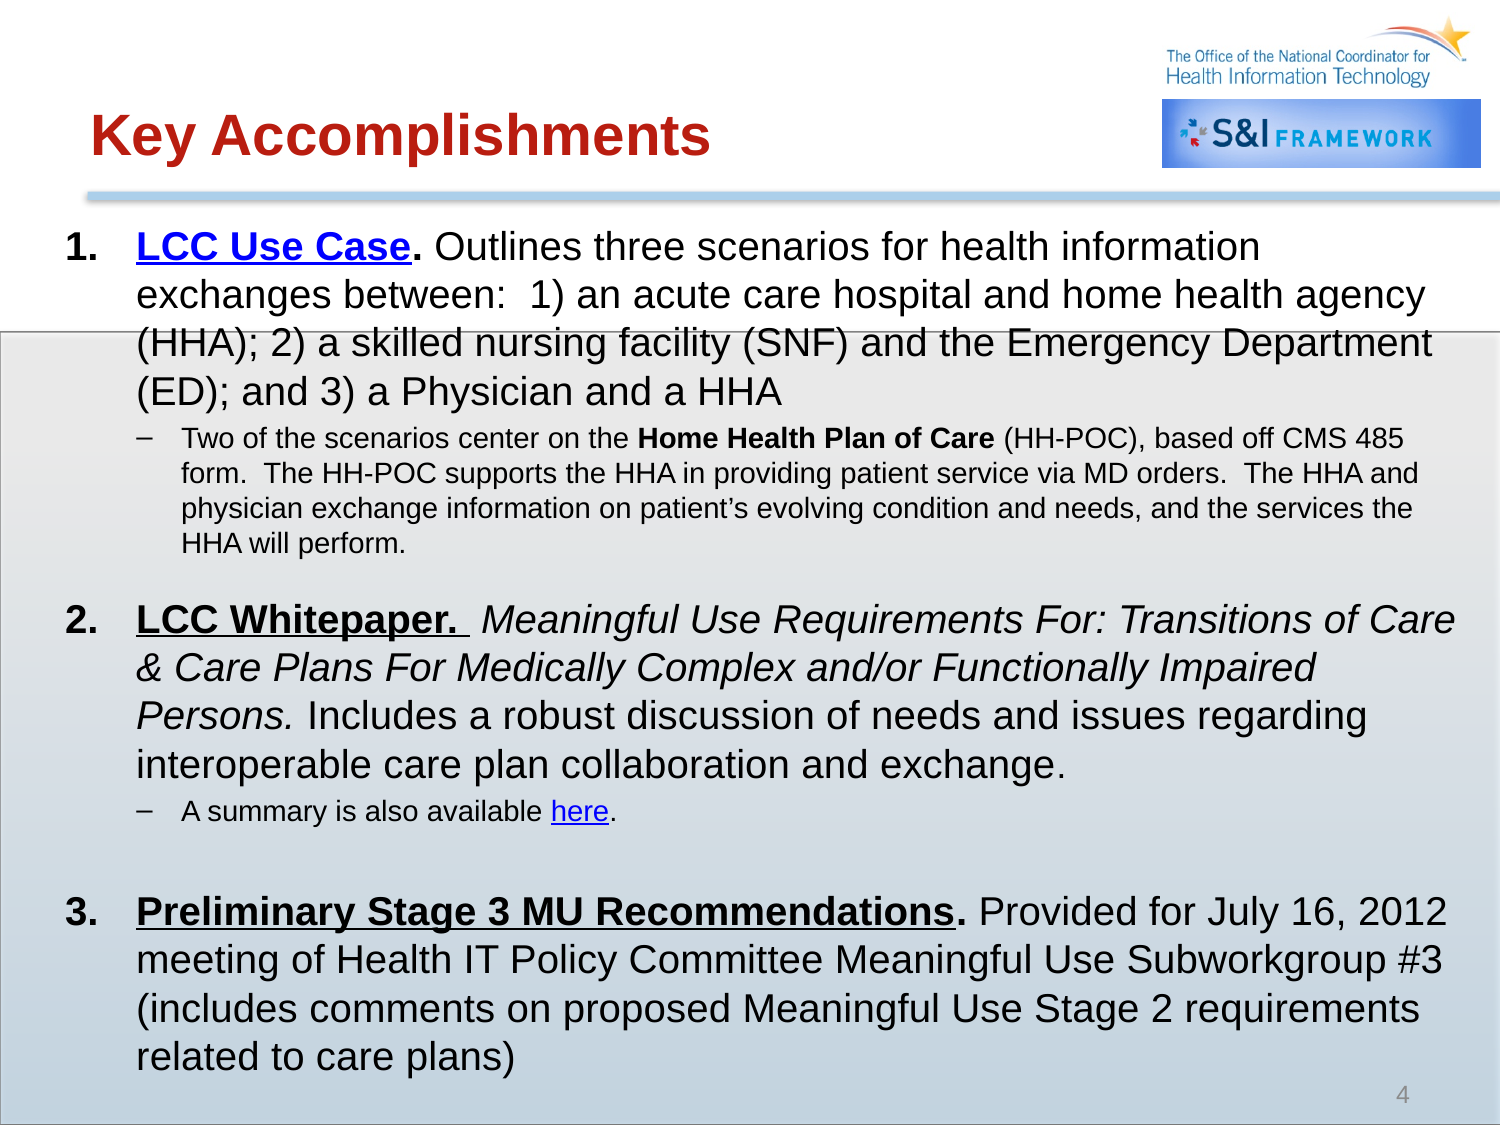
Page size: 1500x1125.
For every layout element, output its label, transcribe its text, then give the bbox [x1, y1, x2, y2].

picture [1162, 12, 1475, 90]
title Key Accomplishments [75, 32, 1113, 175]
picture [1162, 99, 1481, 168]
slide_number 4 [1074, 1074, 1425, 1113]
list LCC Use Case. Outlines three scenarios for health information exchanges between: 1) an acute care hospital and home health agency (HHA); 2) a skilled nursing facility (SNF) and the Emergency Department (ED); and 3) a Physician and a HHA Two of the scenarios center on the Home Health Plan of Care (HH-POC), based off CMS 485 form. The HH-POC supports the HHA in providing patient service via MD orders. The HHA and physician exchange information on patient’s evolving condition and needs, and the services the HHA will perform. LCC Whitepaper. Meaningful Use Requirements For: Transitions of Care & Care Plans For Medically Complex and/or Functionally Impaired Persons. Includes a robust discussion of needs and issues regarding interoperable care plan collaboration and exchange. A summary is also available here. Preliminary Stage 3 MU Recommendations. Provided for July 16, 2012 meeting of Health IT Policy Committee Meaningful Use Subworkgroup #3 (includes comments on proposed Meaningful Use Stage 2 requirements related to care plans) [50, 212, 1475, 1088]
